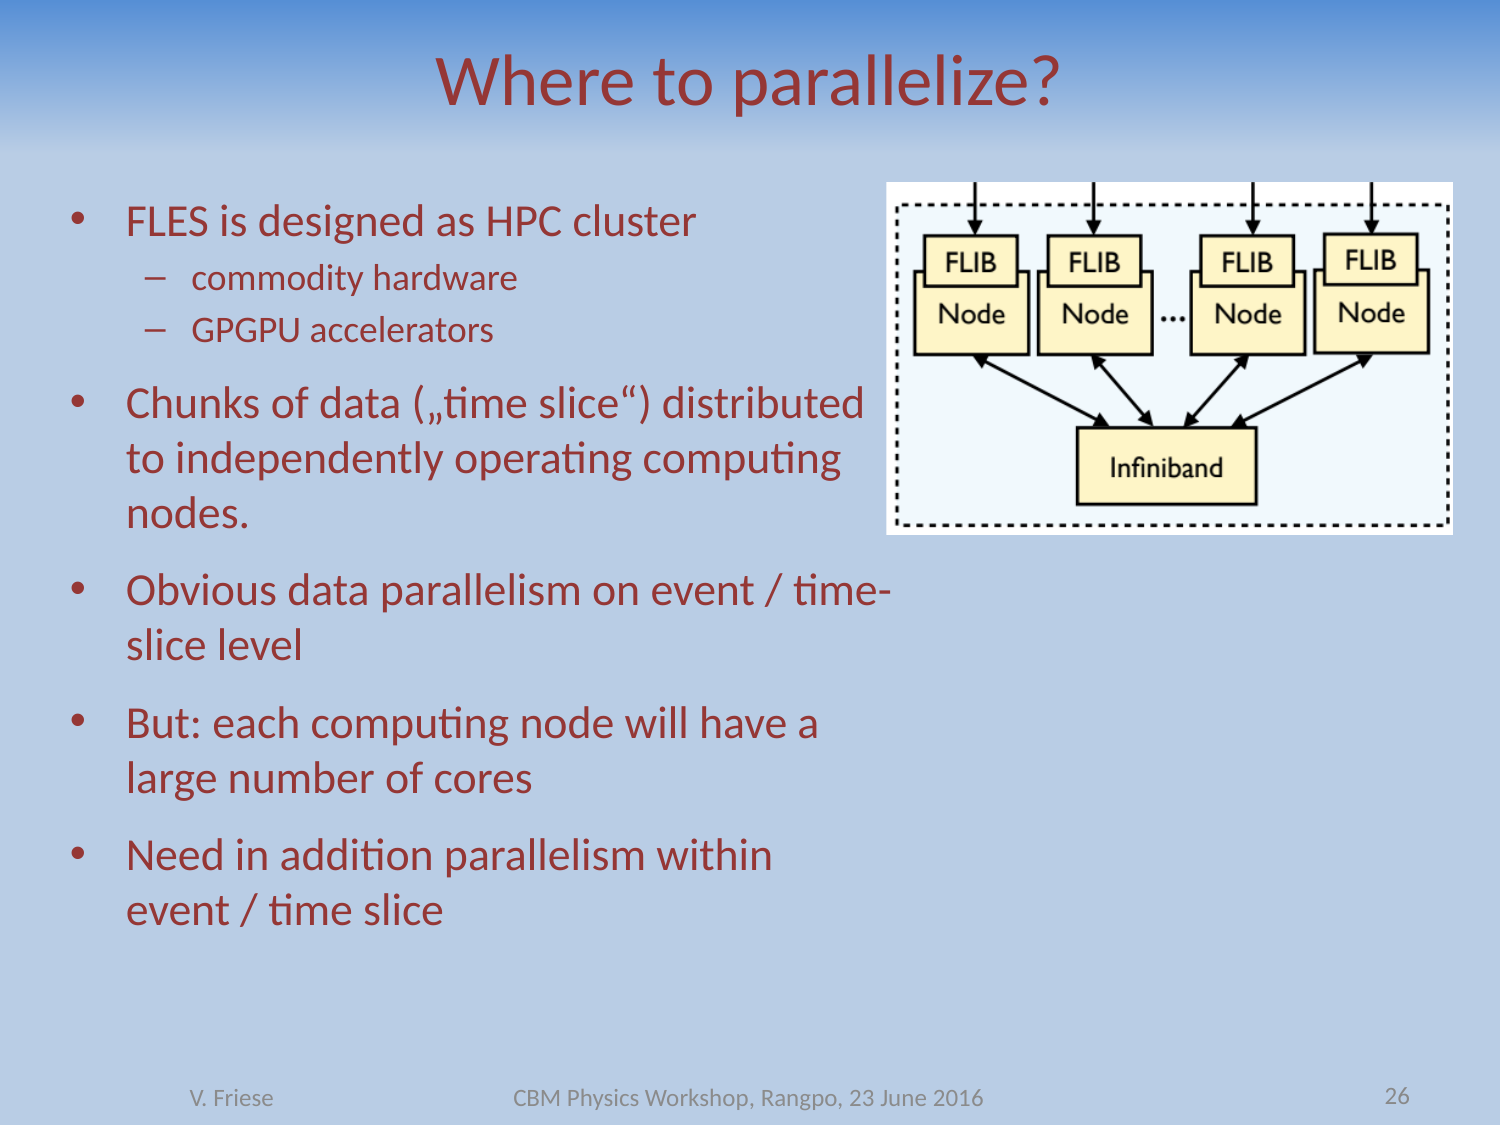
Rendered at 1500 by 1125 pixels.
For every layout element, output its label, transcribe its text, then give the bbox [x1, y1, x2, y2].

title Where to parallelize? [0, 0, 1500, 153]
picture [886, 182, 1454, 535]
text_box FLES is designed as HPC cluster commodity hardware GPGPU accelerators Chunks of data („time slice“) distributed to independently operating computing nodes. Obvious data parallelism on event / time-slice level But: each computing node will have a large number of cores Need in addition parallelism within event / time slice [54, 182, 917, 1023]
footer V. Friese [75, 1066, 389, 1125]
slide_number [453, 1066, 1046, 1125]
slide_number 26 [1277, 1064, 1425, 1125]
